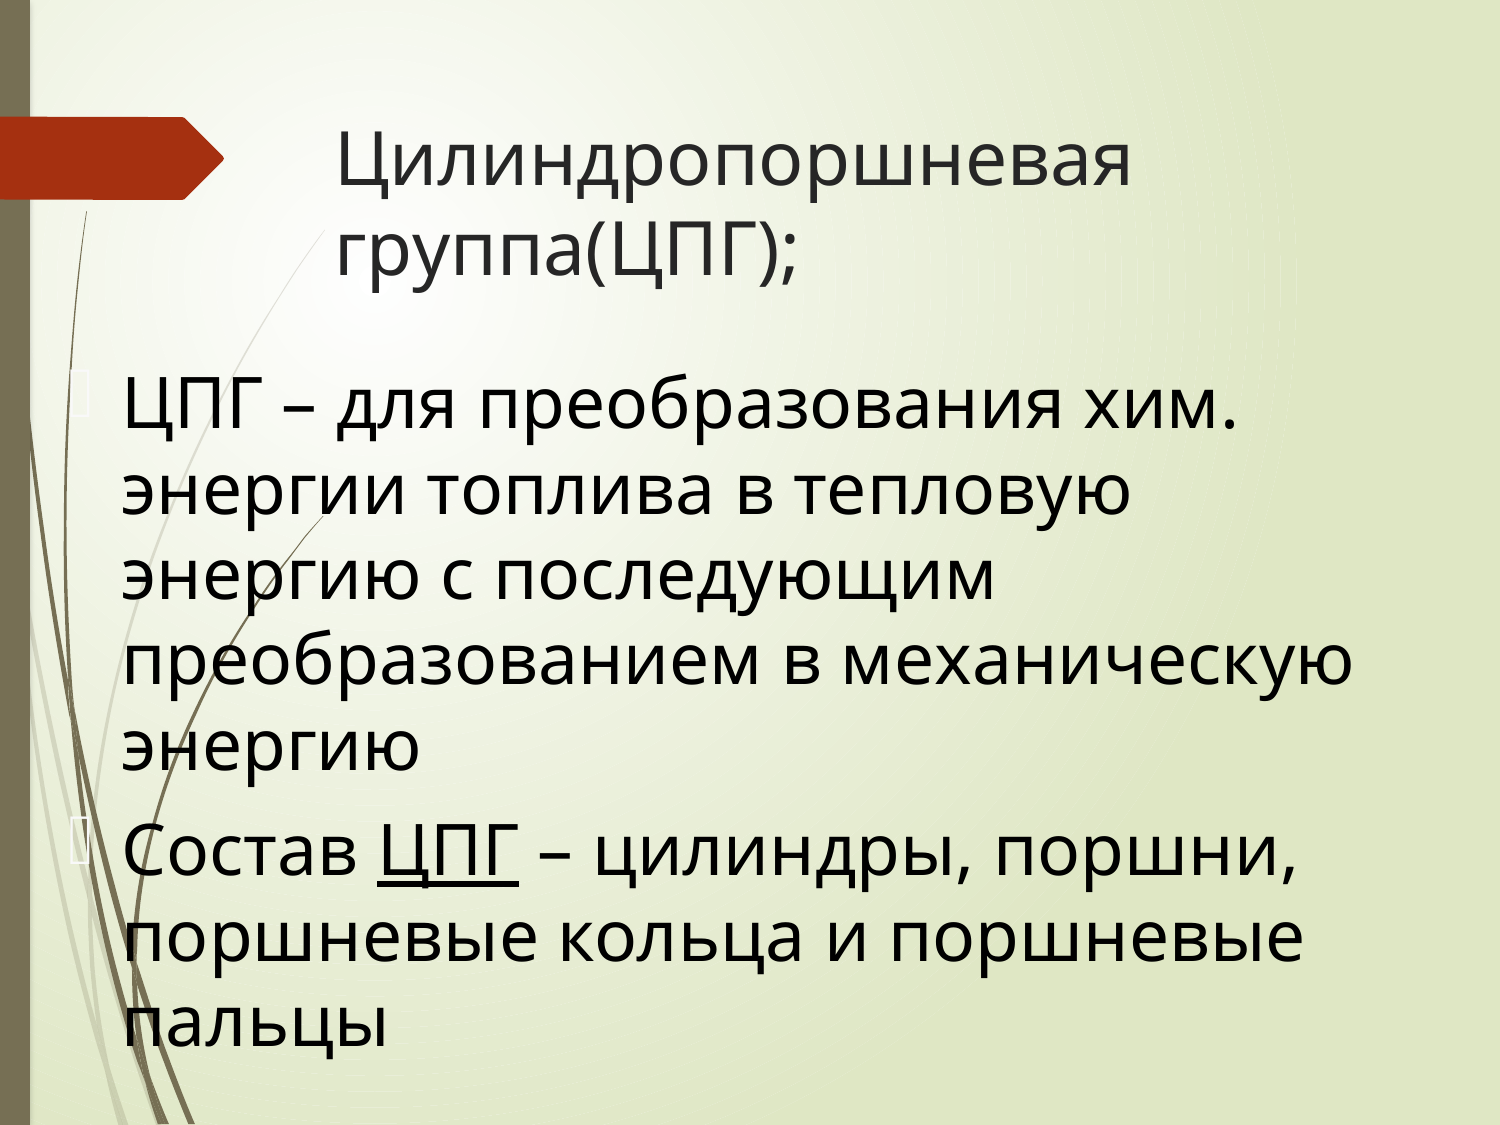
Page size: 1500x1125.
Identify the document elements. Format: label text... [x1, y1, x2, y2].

title Цилиндропоршневая группа(ЦПГ); [319, 102, 1400, 313]
list ЦПГ – для преобразования хим. энергии топлива в тепловую энергию с последующим преобразованием в механическую энергию Состав ЦПГ – цилиндры, поршни, поршневые кольца и поршневые пальцы [53, 350, 1400, 1071]
